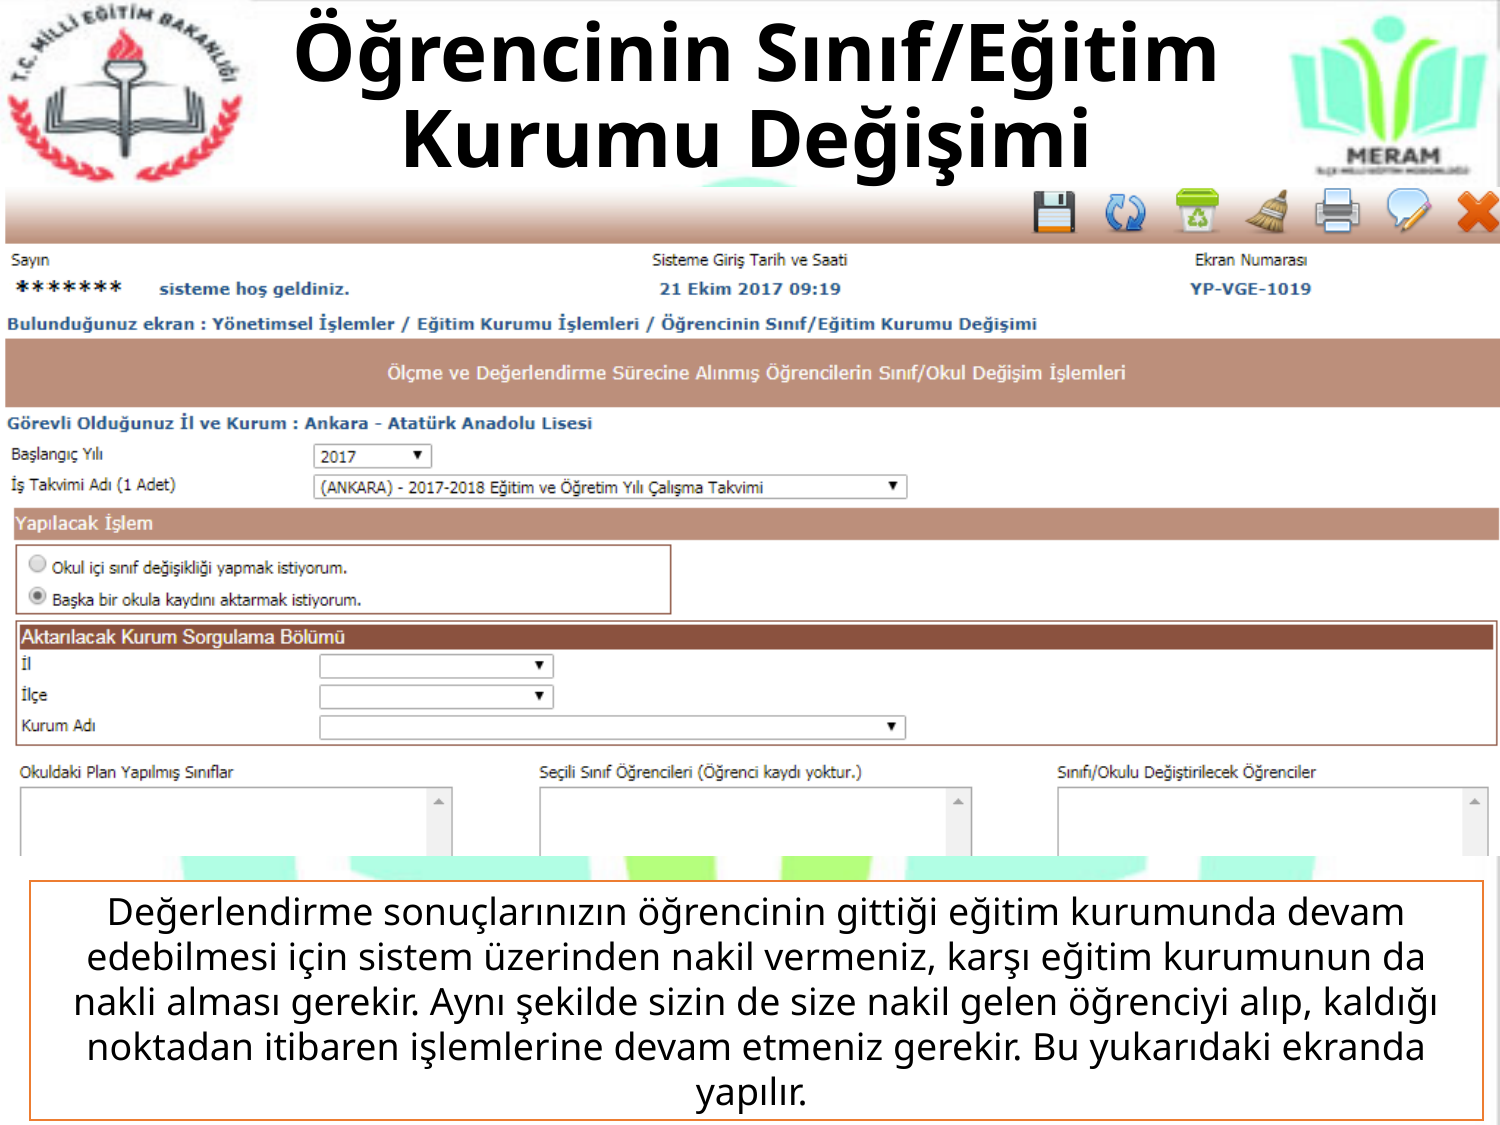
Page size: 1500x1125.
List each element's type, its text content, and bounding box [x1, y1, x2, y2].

title Öğrencinin Sınıf/Eğitim Kurumu Değişimi [193, 4, 1320, 187]
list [4, 187, 1500, 856]
text_box Değerlendirme sonuçlarınızın öğrencinin gittiği eğitim kurumunda devam edebilmesi için sistem üzerinden nakil vermeniz, karşı eğitim kurumunun da nakli alması gerekir. Aynı şekilde sizin de size nakil gelen öğrenciyi alıp, kaldığı noktadan itibaren işlemlerine devam etmeniz gerekir. Bu yukarıdaki ekranda yapılır. [29, 880, 1484, 1121]
